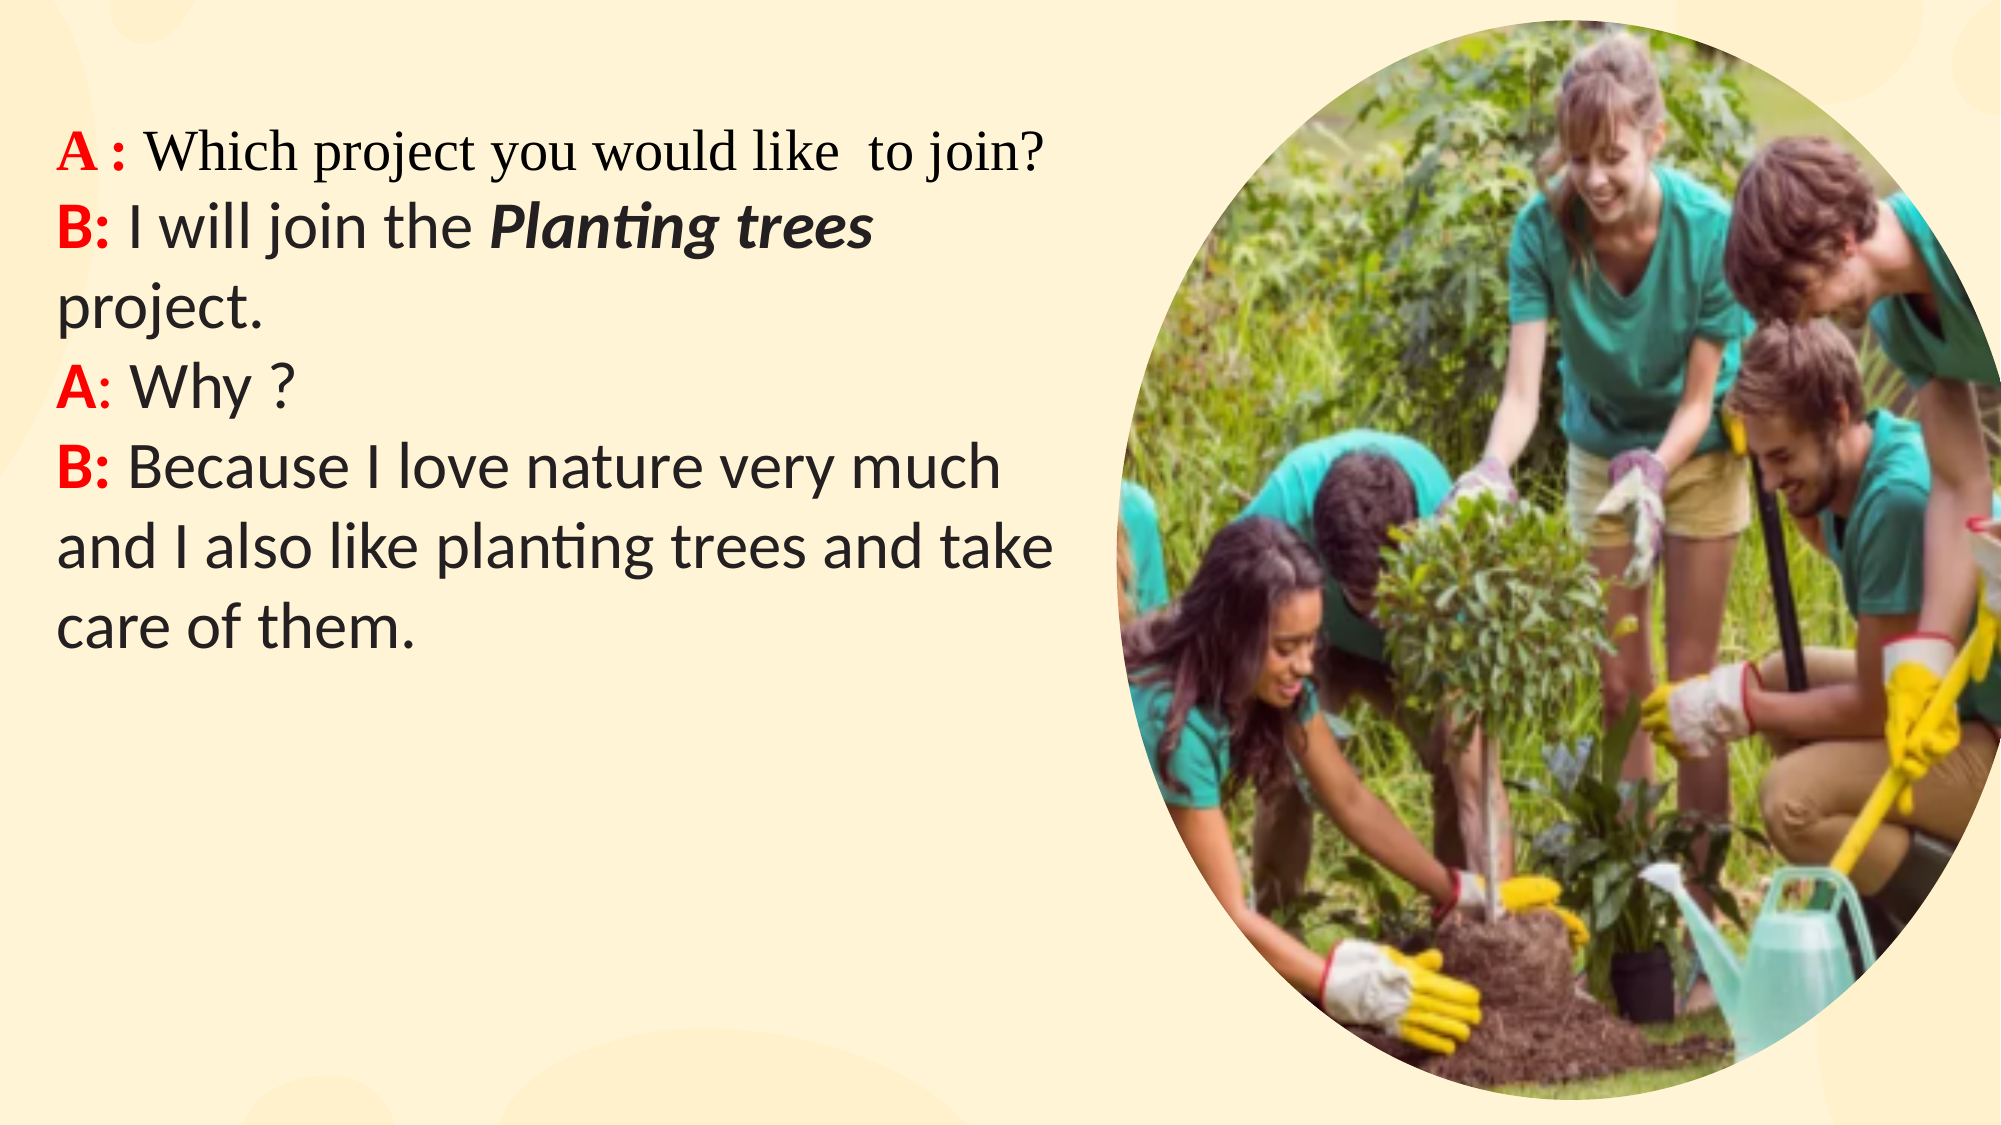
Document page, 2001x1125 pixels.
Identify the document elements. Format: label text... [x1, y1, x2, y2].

picture [1116, 20, 2001, 1101]
text_box A : Which project you would like to join? B: I will join the Planting trees project. A: Why ? B: Because I love nature very much and I also like planting trees and take care of them. [36, 102, 1096, 672]
